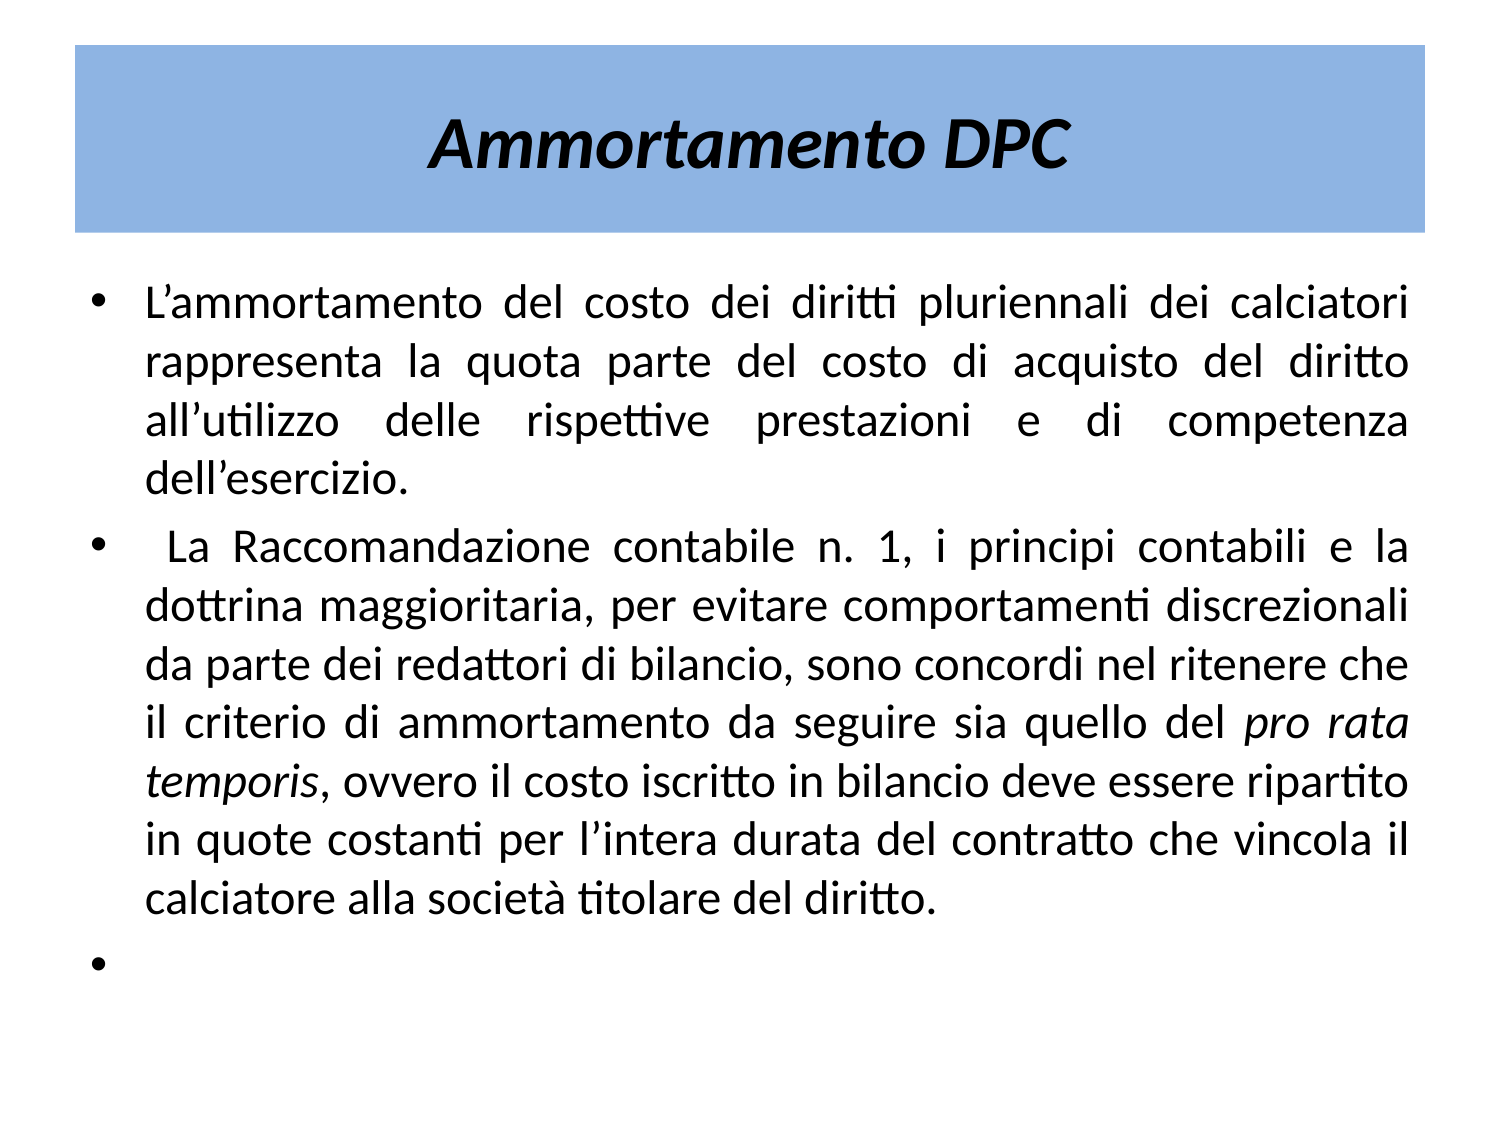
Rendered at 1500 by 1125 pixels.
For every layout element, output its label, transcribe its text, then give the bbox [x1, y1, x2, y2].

list L’ammortamento del costo dei diritti pluriennali dei calciatori rappresenta la quota parte del costo di acquisto del diritto all’utilizzo delle rispettive prestazioni e di competenza dell’esercizio. La Raccomandazione contabile n. 1, i principi contabili e la dottrina maggioritaria, per evitare comportamenti discrezionali da parte dei redattori di bilancio, sono concordi nel ritenere che il criterio di ammortamento da seguire sia quello del pro rata temporis, ovvero il costo iscritto in bilancio deve essere ripartito in quote costanti per l’intera durata del contratto che vincola il calciatore alla società titolare del diritto. [75, 262, 1425, 1005]
title Ammortamento DPC [75, 45, 1425, 233]
